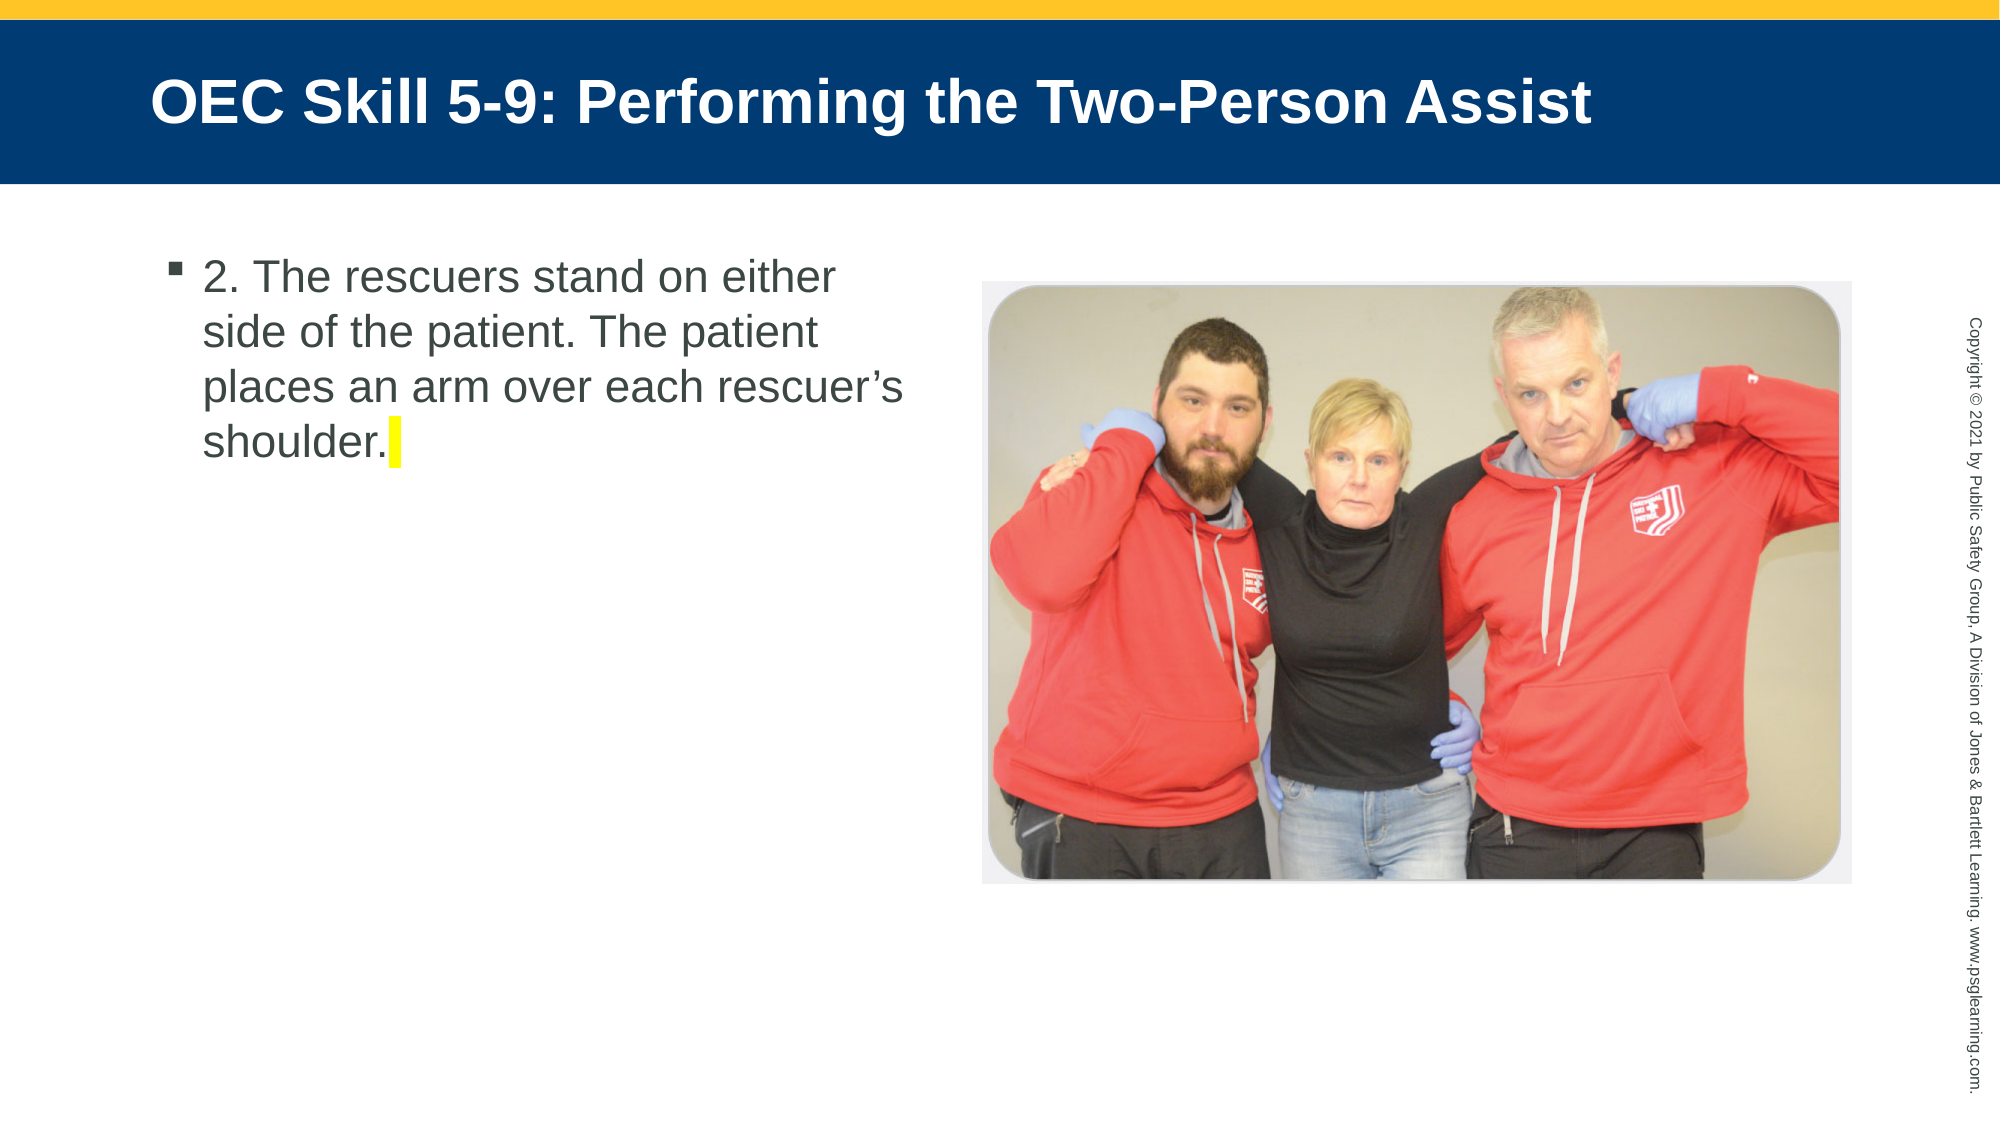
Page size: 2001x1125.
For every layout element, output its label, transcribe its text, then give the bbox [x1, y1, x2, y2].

title OEC Skill 5-9: Performing the Two-Person Assist [0, 19, 2000, 185]
picture [982, 281, 1852, 884]
list 2. The rescuers stand on either side of the patient. The patient places an arm over each rescuer’s shoulder. [150, 239, 947, 1016]
